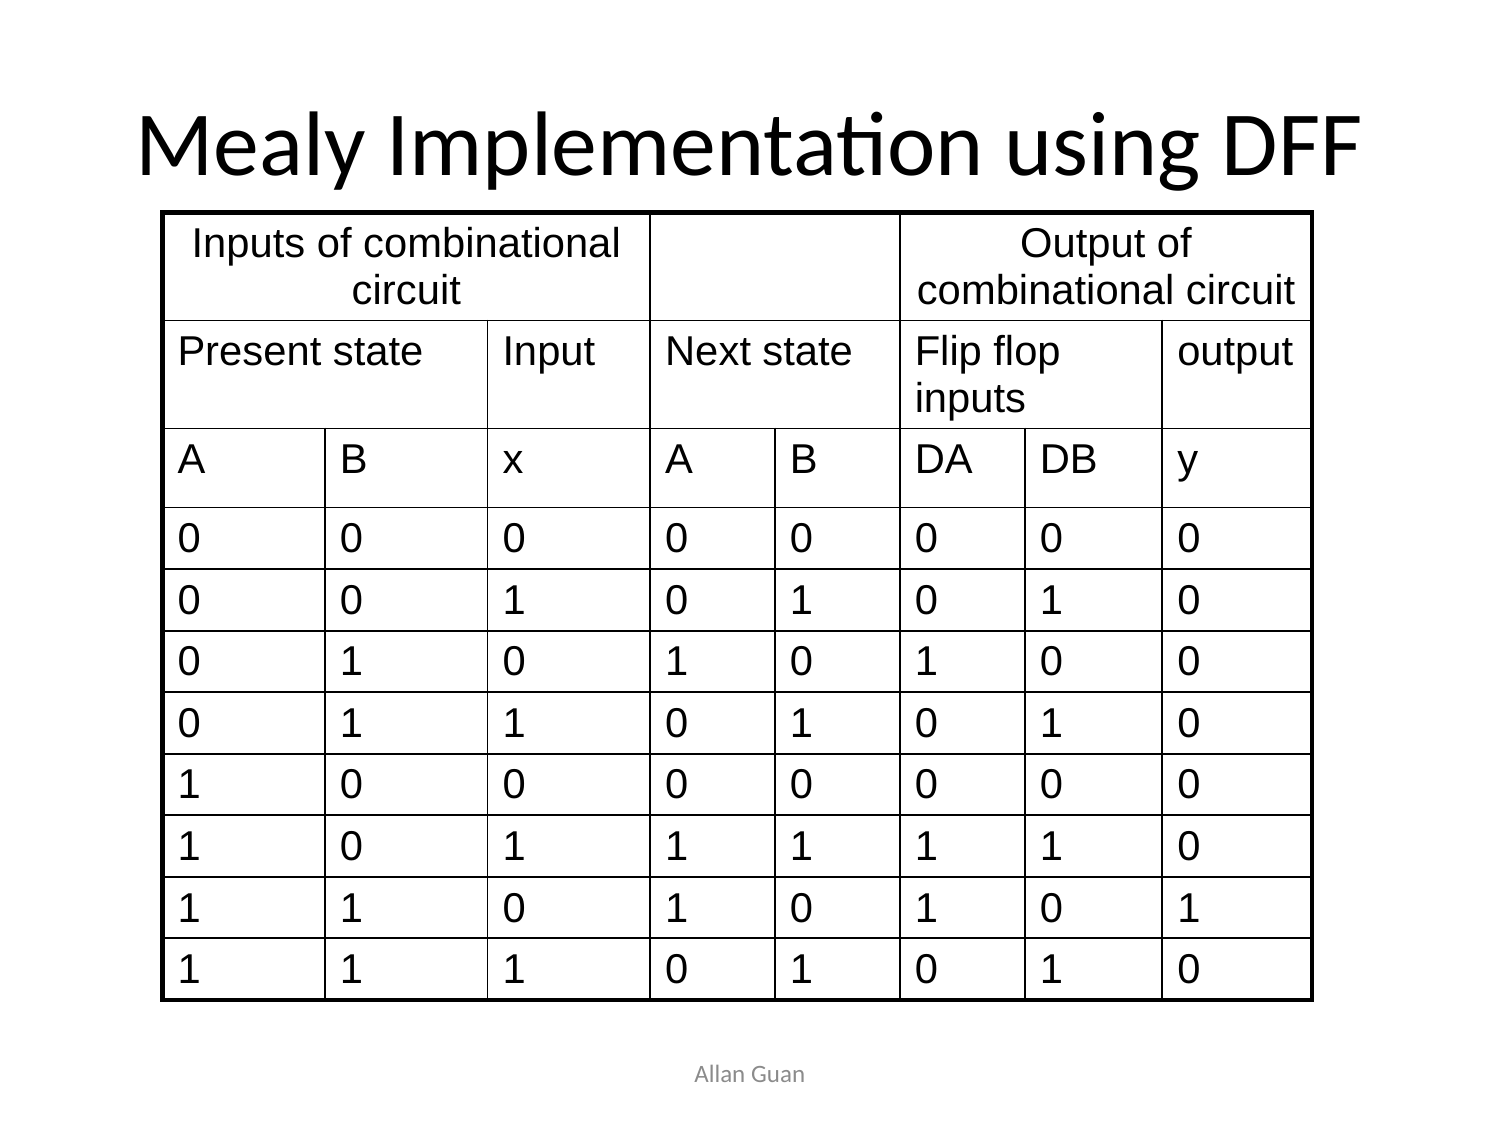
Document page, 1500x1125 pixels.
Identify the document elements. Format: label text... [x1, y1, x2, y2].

table_cell output [1163, 321, 1310, 428]
table_cell DB [1026, 429, 1161, 507]
table_cell 1 [488, 693, 649, 753]
table_cell 1 [488, 939, 649, 998]
table_cell 1 [776, 816, 899, 876]
table_cell 0 [326, 508, 487, 568]
table_cell 1 [1026, 693, 1161, 753]
table_cell 0 [1163, 755, 1310, 814]
table_cell 1 [326, 878, 487, 937]
table_cell 0 [776, 632, 899, 691]
table_cell 1 [776, 693, 899, 753]
table_cell 0 [901, 693, 1024, 753]
table_cell 0 [776, 755, 899, 814]
table_cell 0 [488, 878, 649, 937]
table_cell A [165, 429, 324, 507]
table_cell 1 [1026, 939, 1161, 998]
table_cell 0 [1026, 755, 1161, 814]
table_cell 1 [1163, 878, 1310, 937]
table_cell 0 [776, 508, 899, 568]
table_cell 1 [901, 878, 1024, 937]
table_cell 0 [1163, 816, 1310, 876]
table_cell 0 [651, 508, 774, 568]
table_cell 0 [901, 570, 1024, 630]
table_header Output of combinational circuit [901, 215, 1310, 320]
table_cell 1 [326, 939, 487, 998]
table_header Inputs of combinational circuit [165, 215, 649, 320]
table_cell B [326, 429, 487, 507]
table_cell 0 [1163, 570, 1310, 630]
table_cell 0 [165, 693, 324, 753]
table_cell Flip flop inputs [901, 321, 1161, 428]
table_cell 0 [1163, 693, 1310, 753]
table_cell 0 [776, 878, 899, 937]
table_cell 1 [651, 632, 774, 691]
table_cell 0 [1163, 632, 1310, 691]
table_cell 1 [326, 632, 487, 691]
table_cell x [488, 429, 649, 507]
table_cell 1 [165, 755, 324, 814]
table_cell Present state [165, 321, 487, 428]
table_cell 0 [901, 755, 1024, 814]
table_cell A [651, 429, 774, 507]
footer Allan Guan [512, 1042, 988, 1103]
table_cell 0 [165, 508, 324, 568]
table_cell 1 [776, 939, 899, 998]
table_cell 0 [651, 570, 774, 630]
table_cell B [776, 429, 899, 507]
table_cell Input [488, 321, 649, 428]
table_cell y [1163, 429, 1310, 507]
table_cell 0 [165, 632, 324, 691]
table_cell 0 [326, 570, 487, 630]
table_cell 0 [1026, 878, 1161, 937]
table_cell 0 [651, 755, 774, 814]
table_cell DA [901, 429, 1024, 507]
table_cell 0 [488, 755, 649, 814]
table_cell 0 [651, 939, 774, 998]
title Mealy Implementation using DFF [75, 45, 1425, 233]
table_cell 1 [326, 693, 487, 753]
table_cell 0 [901, 508, 1024, 568]
table_cell 1 [165, 939, 324, 998]
table_cell 0 [901, 939, 1024, 998]
table_cell 1 [1026, 816, 1161, 876]
table_cell 0 [326, 816, 487, 876]
table_cell 0 [1163, 508, 1310, 568]
table_cell 1 [651, 816, 774, 876]
table_cell 1 [165, 878, 324, 937]
table_cell 1 [901, 816, 1024, 876]
table_cell 1 [651, 878, 774, 937]
table_header [651, 215, 899, 320]
table_cell Next state [651, 321, 899, 428]
table_cell 0 [1026, 632, 1161, 691]
table_cell 0 [651, 693, 774, 753]
table_cell 0 [326, 755, 487, 814]
table_cell 1 [165, 816, 324, 876]
table_cell 0 [1163, 939, 1310, 998]
table_cell 1 [901, 632, 1024, 691]
table_cell 0 [488, 632, 649, 691]
table_cell 1 [488, 570, 649, 630]
table_cell 1 [1026, 570, 1161, 630]
table_cell 0 [1026, 508, 1161, 568]
table_cell 0 [488, 508, 649, 568]
table_cell 0 [165, 570, 324, 630]
table_cell 1 [488, 816, 649, 876]
table_cell 1 [776, 570, 899, 630]
